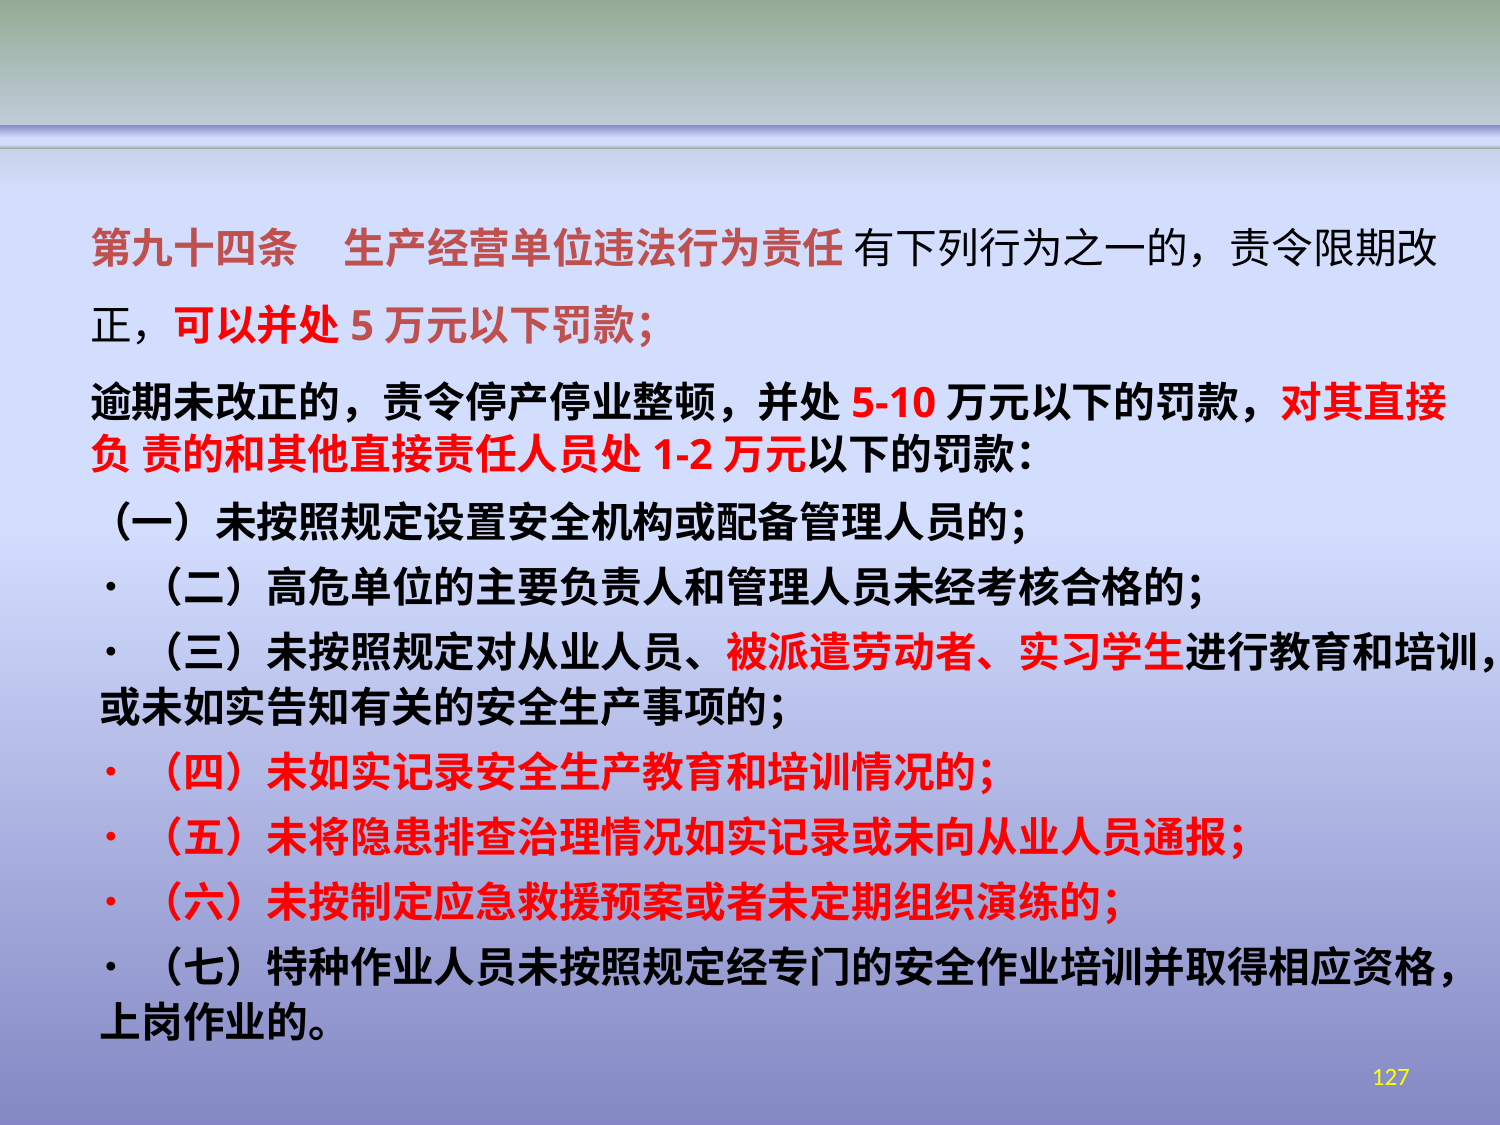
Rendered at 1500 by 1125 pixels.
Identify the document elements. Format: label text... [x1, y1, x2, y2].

text_box 第九十四条 生产经营单位违法行为责任 有下列行为之一的，责令限期改正，可以并处5万元以下罚款； 逾期未改正的，责令停产停业整顿，并处5-10万元以下的罚款，对其直接负 责的和其他直接责任人员处1-2万元以下的罚款： （一）未按照规定设置安全机构或配备管理人员的； •（二）高危单位的主要负责人和管理人员未经考核合格的； •（三）未按照规定对从业人员、被派遣劳动者、实习学生进行教育和培训， 或未如实告知有关的安全生产事项的； •（四）未如实记录安全生产教育和培训情况的； •（五）未将隐患排查治理情况如实记录或未向从业人员通报； •（六）未按制定应急救援预案或者未定期组织演练的； •（七）特种作业人员未按照规定经专门的安全作业培训并取得相应资格， 上岗作业的。 [87, 195, 1489, 1046]
slide_number 127 [1367, 1060, 1415, 1125]
picture [0, 0, 1500, 1125]
